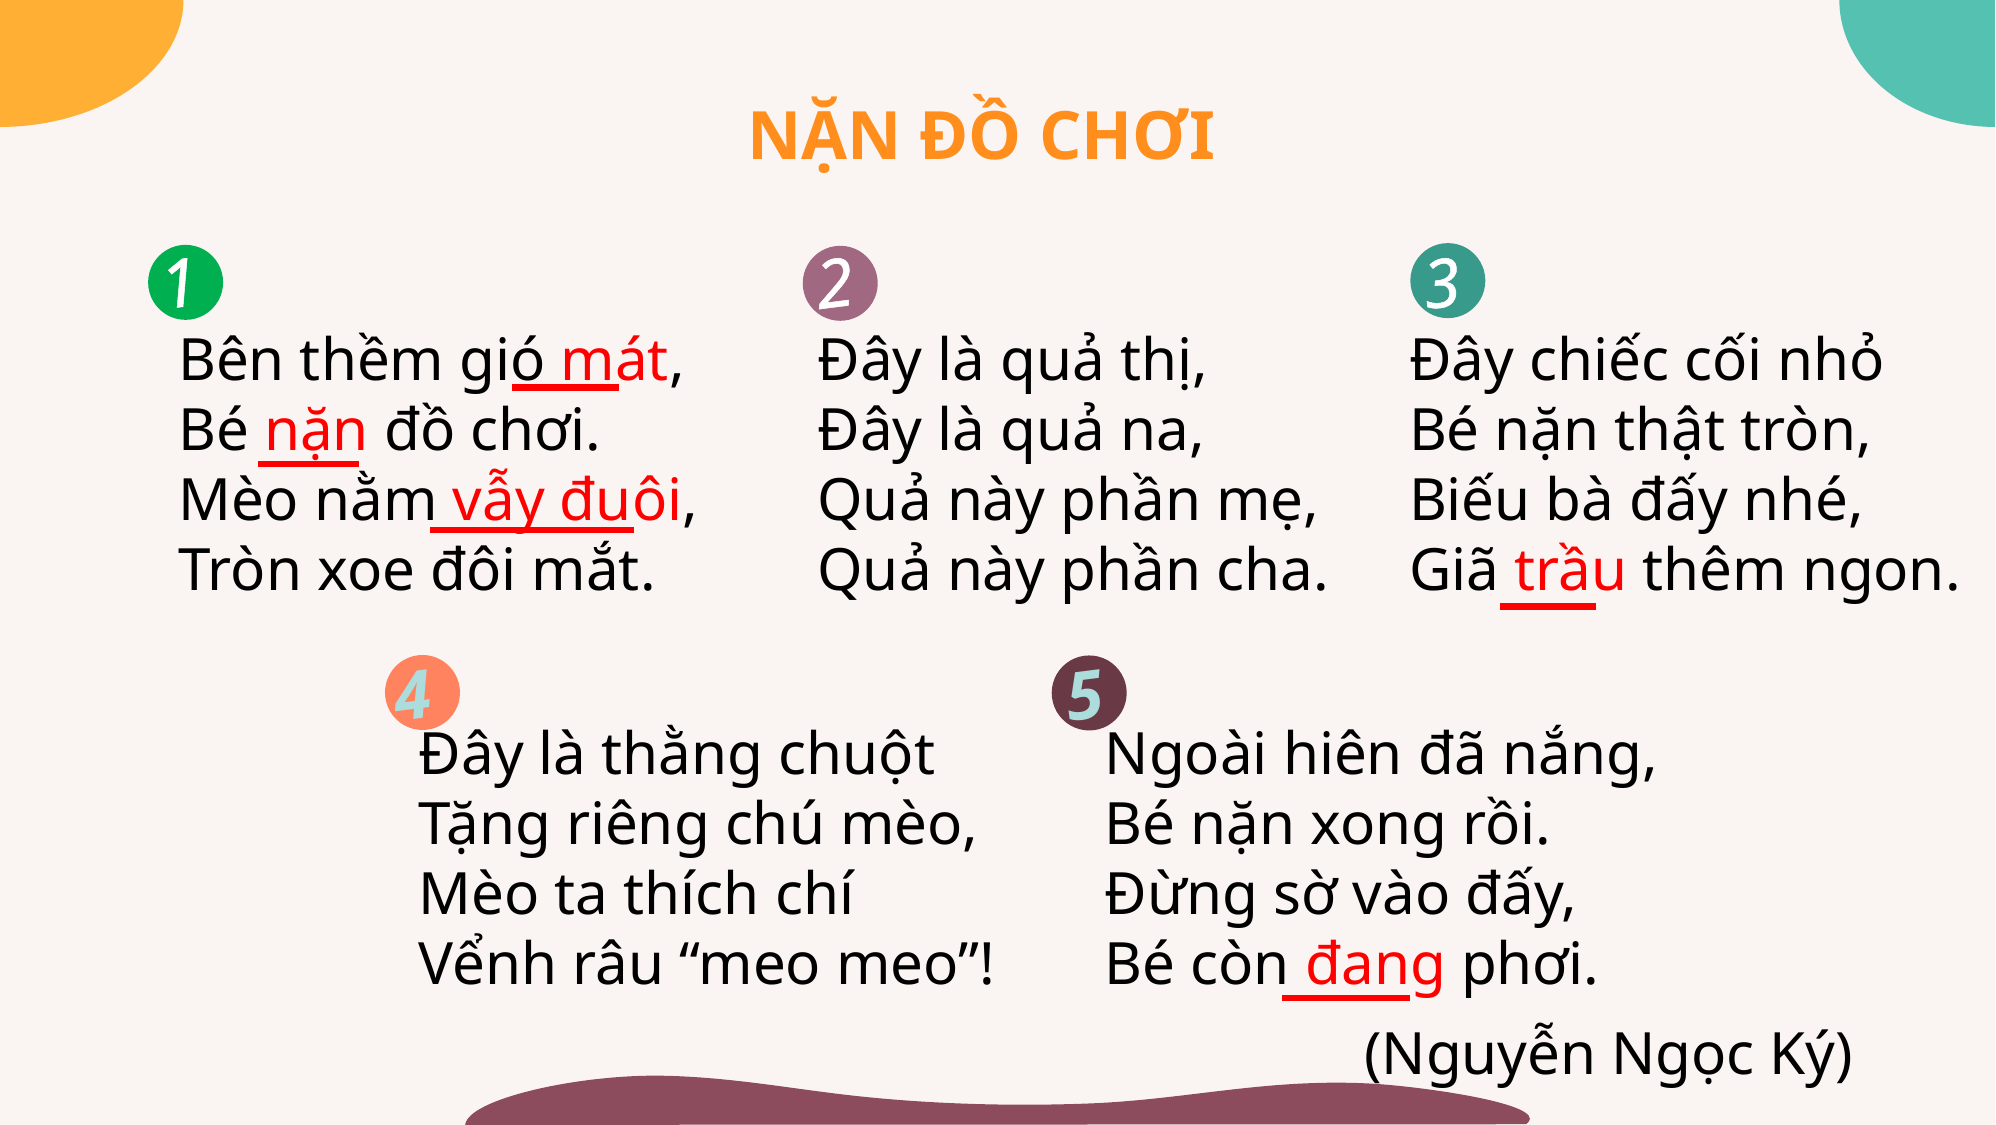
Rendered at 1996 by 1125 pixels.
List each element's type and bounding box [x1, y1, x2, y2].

text_box [1402, 232, 1486, 329]
text_box [373, 644, 461, 742]
text_box [140, 232, 224, 329]
text_box [134, 85, 1996, 1096]
text_box [1045, 644, 1127, 742]
text_box [795, 232, 878, 329]
